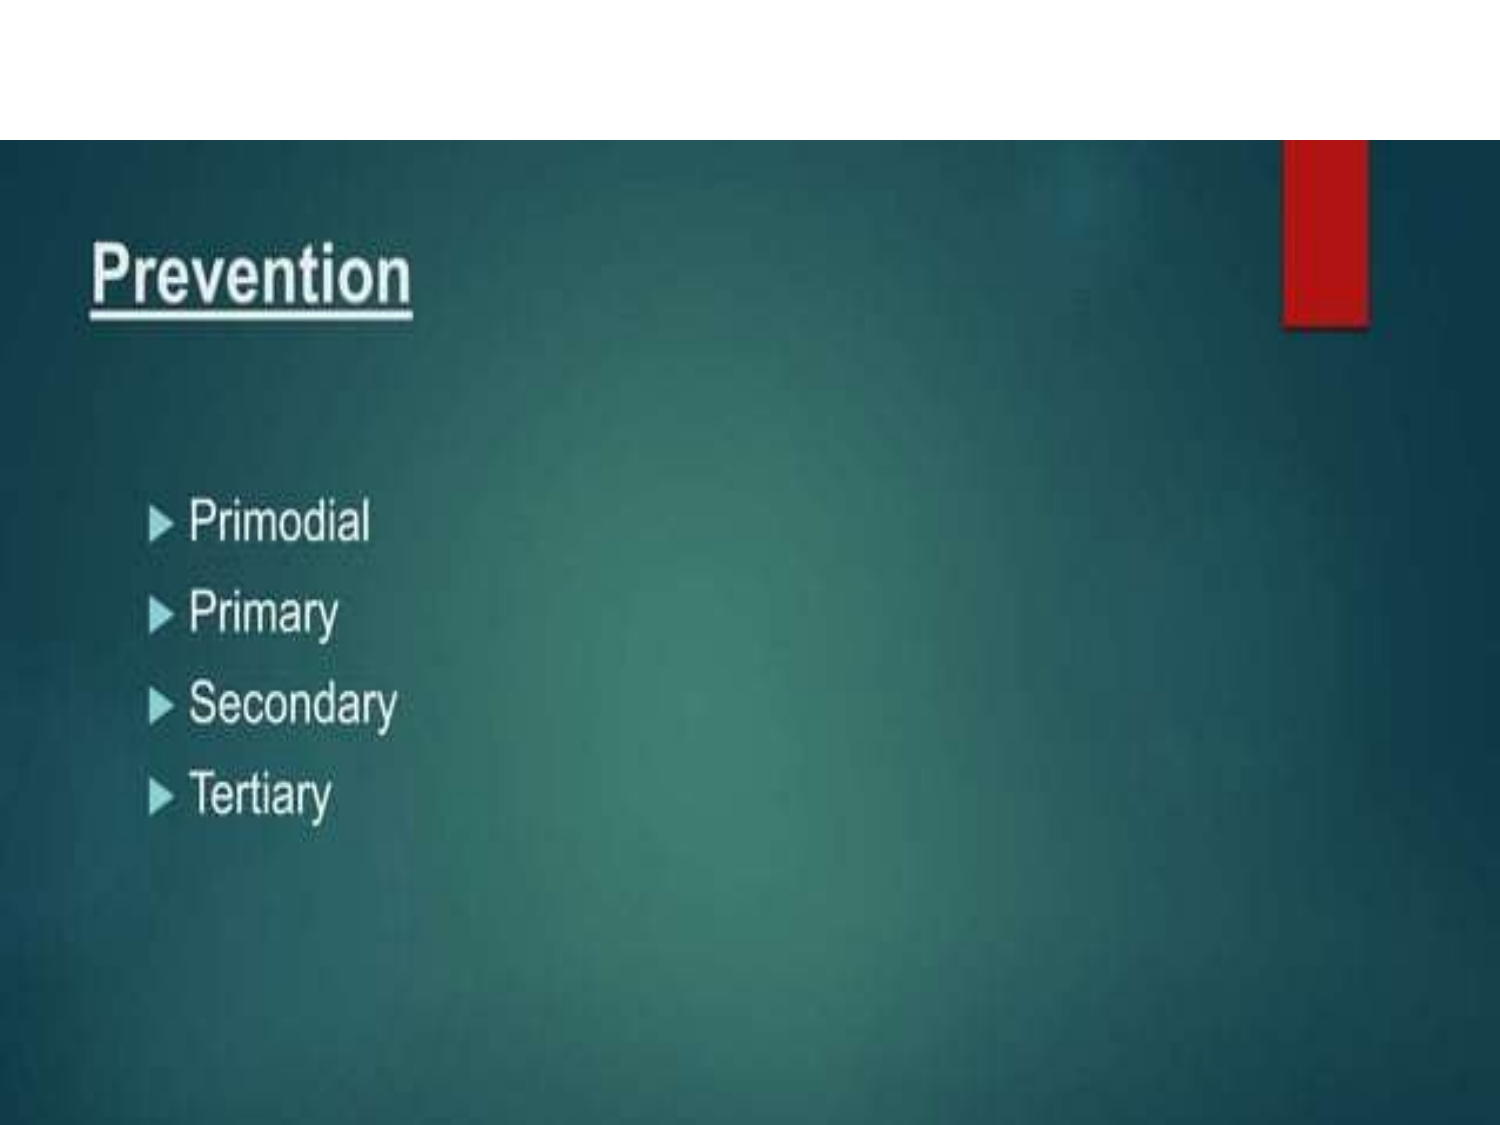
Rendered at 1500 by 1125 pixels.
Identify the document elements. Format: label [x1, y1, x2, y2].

picture [0, 139, 1500, 1125]
